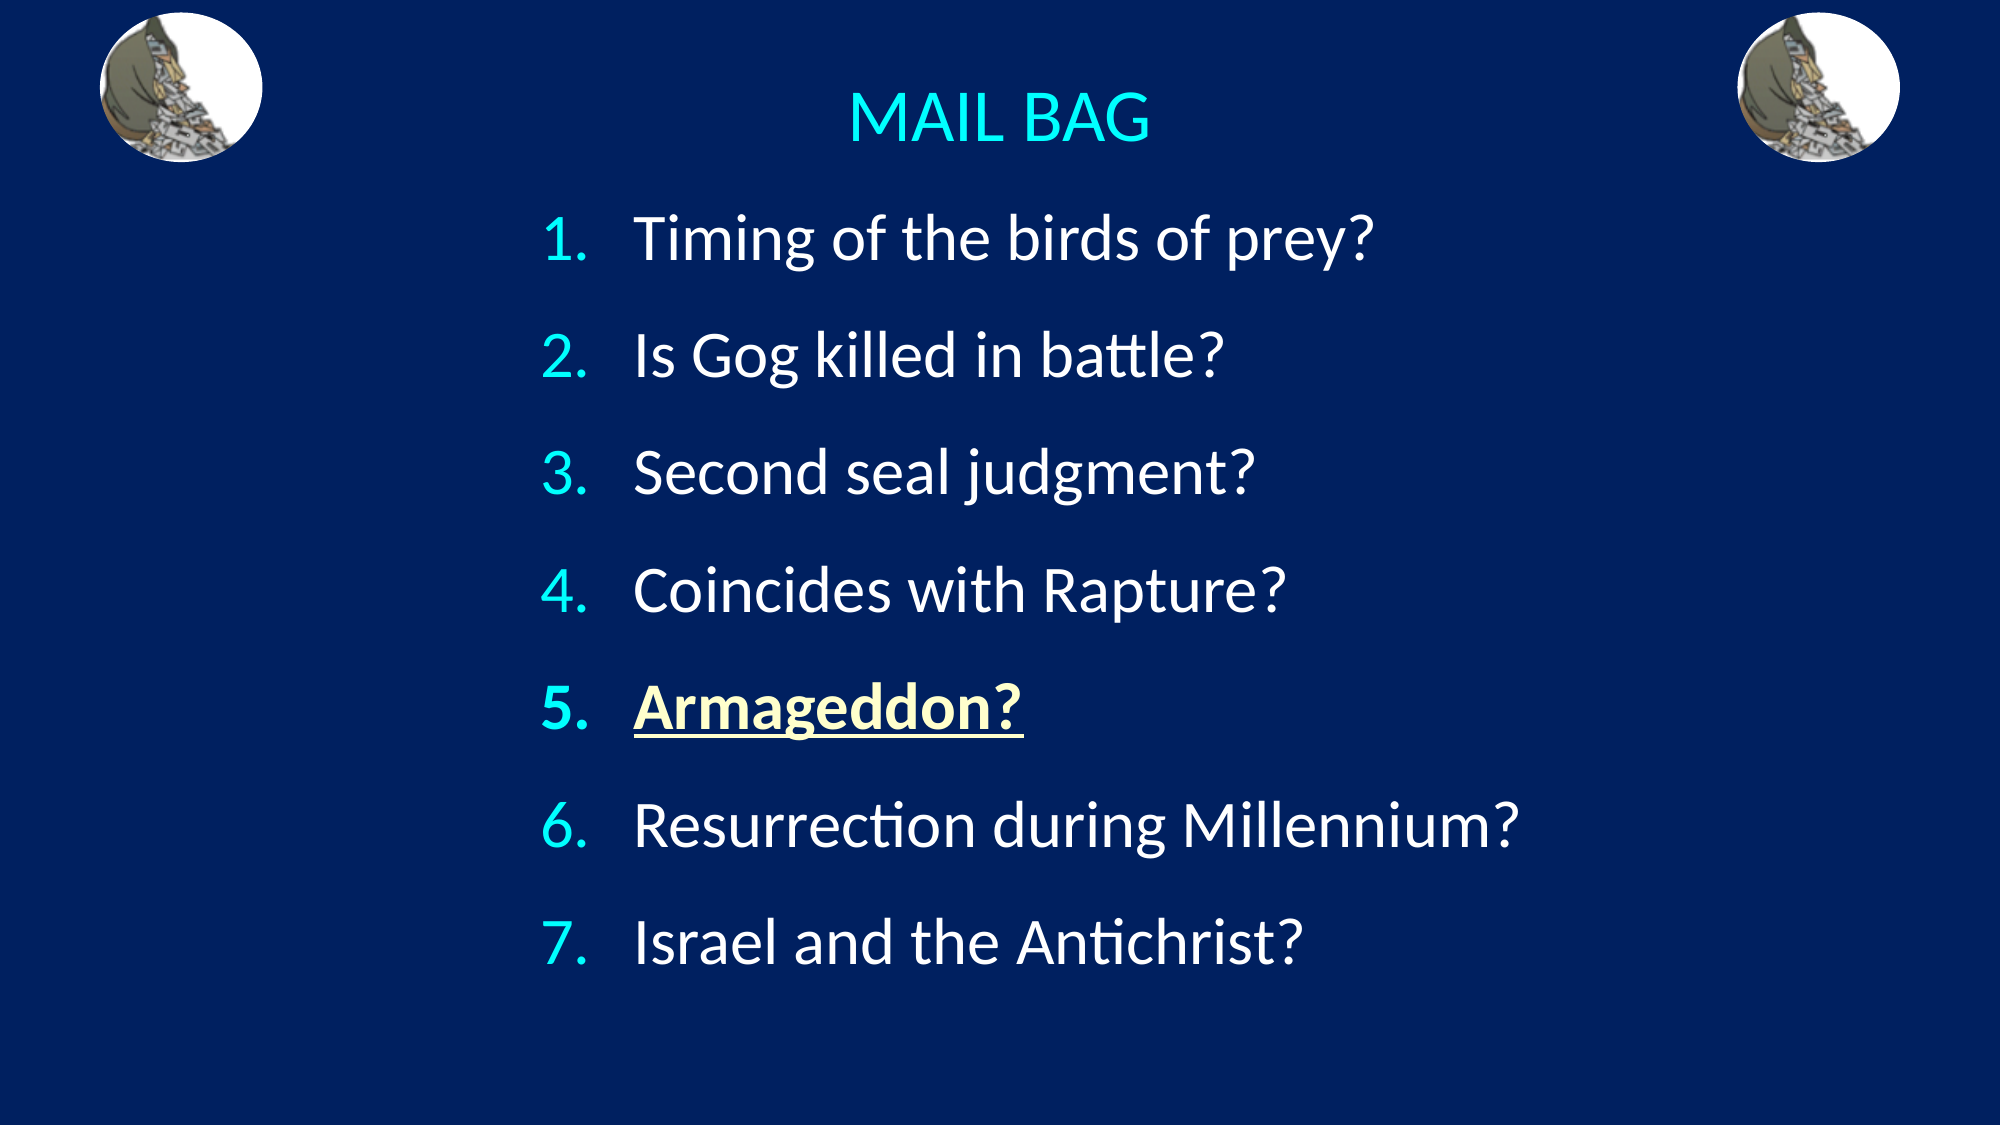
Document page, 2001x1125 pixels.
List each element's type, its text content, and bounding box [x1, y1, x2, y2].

title MAIL BAG [464, 37, 1536, 186]
picture [99, 12, 263, 163]
picture [1737, 12, 1901, 163]
list Timing of the birds of prey? Is Gog killed in battle? Second seal judgment? Coincides with Rapture? Armageddon? Resurrection during Millennium? Israel and the Antichrist? [524, 185, 1626, 1020]
